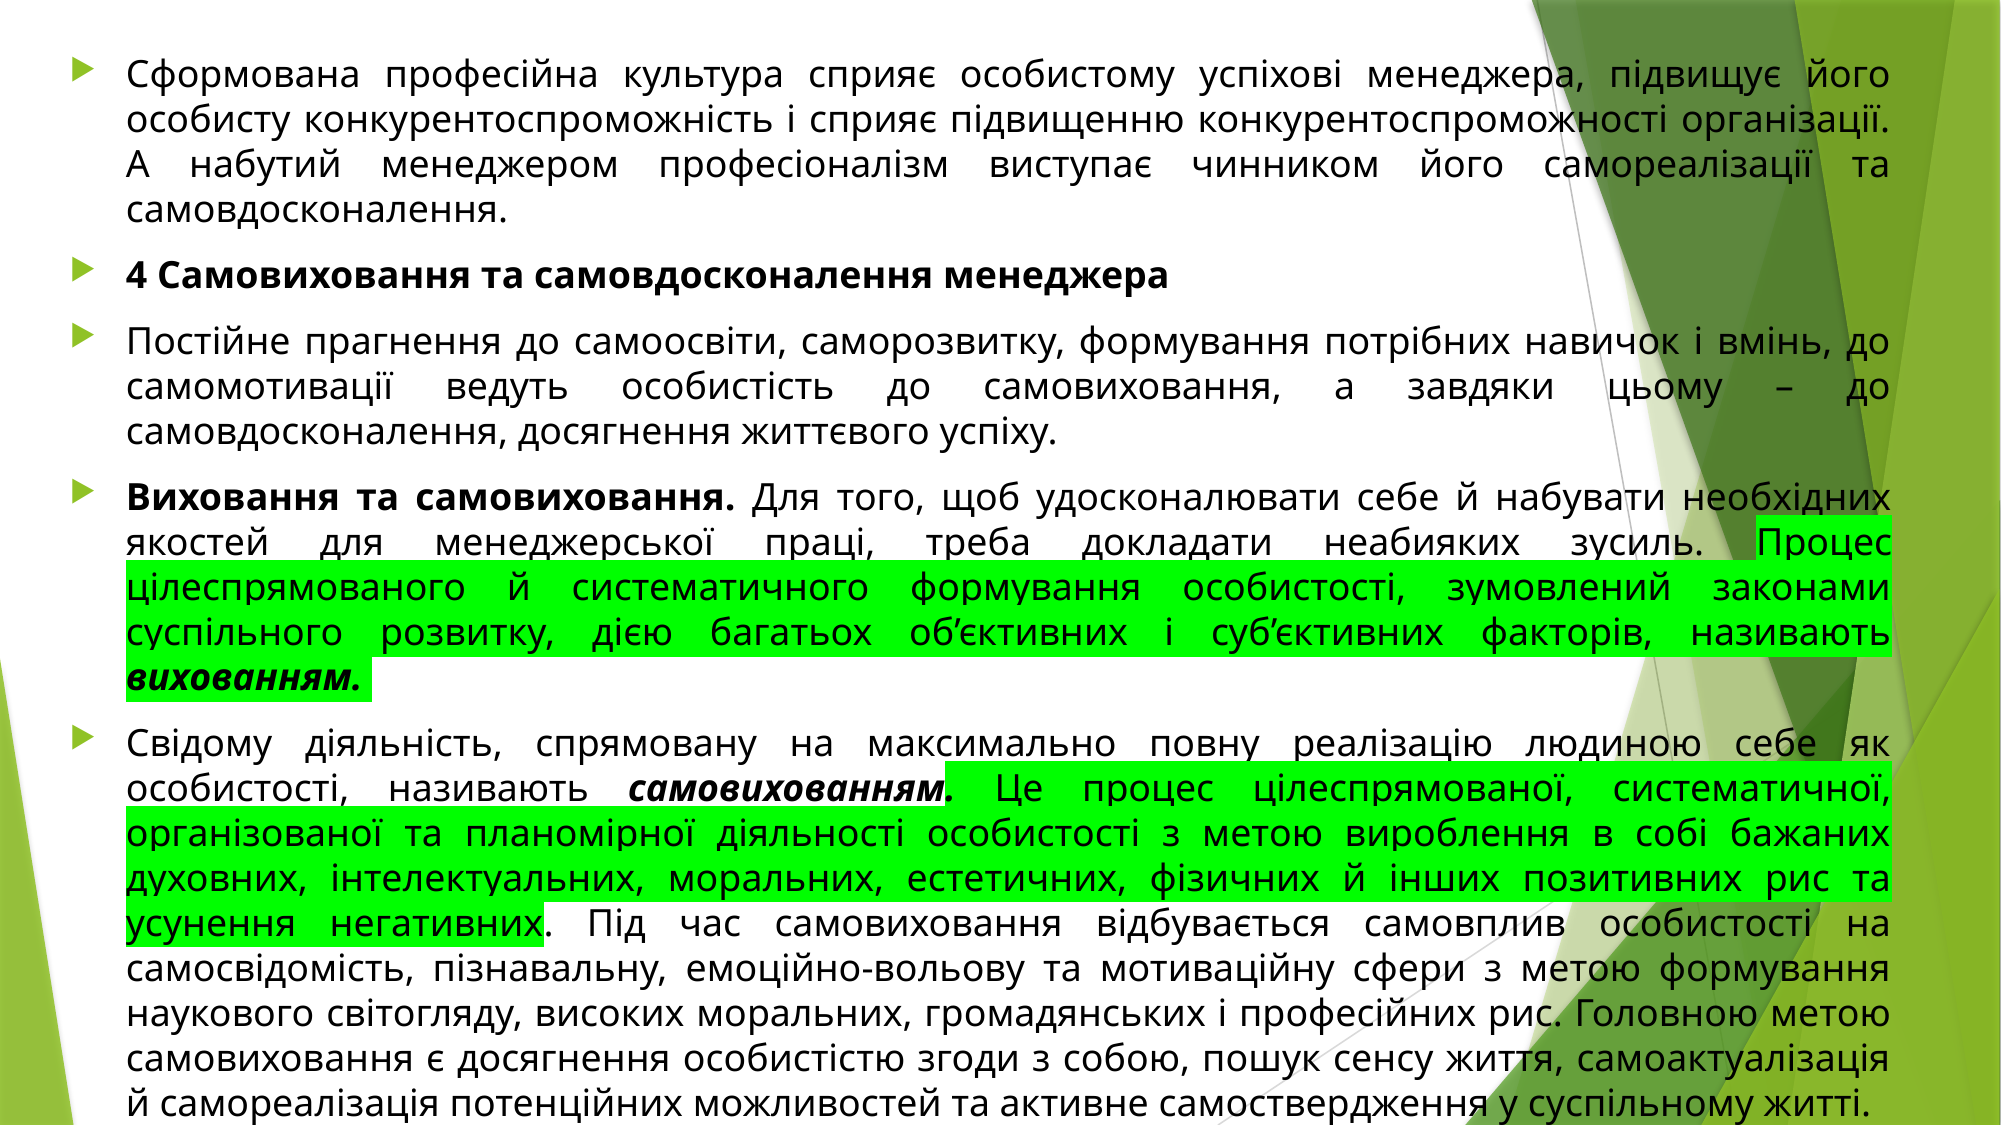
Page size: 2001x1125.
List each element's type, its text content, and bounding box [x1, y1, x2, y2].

list Сформована професійна культура сприяє особистому успіхові менеджера, підвищує його особисту конкурентоспроможність і сприяє підвищенню конкурентоспроможності організації. А набутий менеджером професіоналізм виступає чинником його самореалізації та самовдосконалення. 4 Самовиховання та самовдосконалення менеджера Постійне прагнення до самоосвіти, саморозвитку, формування потрібних навичок і вмінь, до самомотивації ведуть особистість до самовиховання, а завдяки цьому – до самовдосконалення, досягнення життєвого успіху. Виховання та самовиховання. Для того, щоб удосконалювати себе й набувати необхідних якостей для менеджерської праці, треба докладати неабияких зусиль. Процес цілеспрямованого й систематичного формування особистості, зумовлений законами суспільного розвитку, дією багатьох об’єктивних і суб’єктивних факторів, називають вихованням. Свідому діяльність, спрямовану на максимально повну реалізацію людиною себе як особистості, називають самовихованням. Це процес цілеспрямованої, систематичної, організованої та планомірної діяльності особистості з метою вироблення в собі бажаних духовних, інтелектуальних, моральних, естетичних, фізичних й інших позитивних рис та усунення негативних. Під час самовиховання відбувається самовплив особистості на самосвідомість, пізнавальну, емоційно-вольову та мотиваційну сфери з метою формування наукового світогляду, високих моральних, громадянських і професійних рис. Головною метою самовиховання є досягнення особистістю згоди з собою, пошук сенсу життя, самоактуалізація й самореалізація потенційних можливостей та активне самоствердження у суспільному житті. [54, 42, 1908, 1060]
